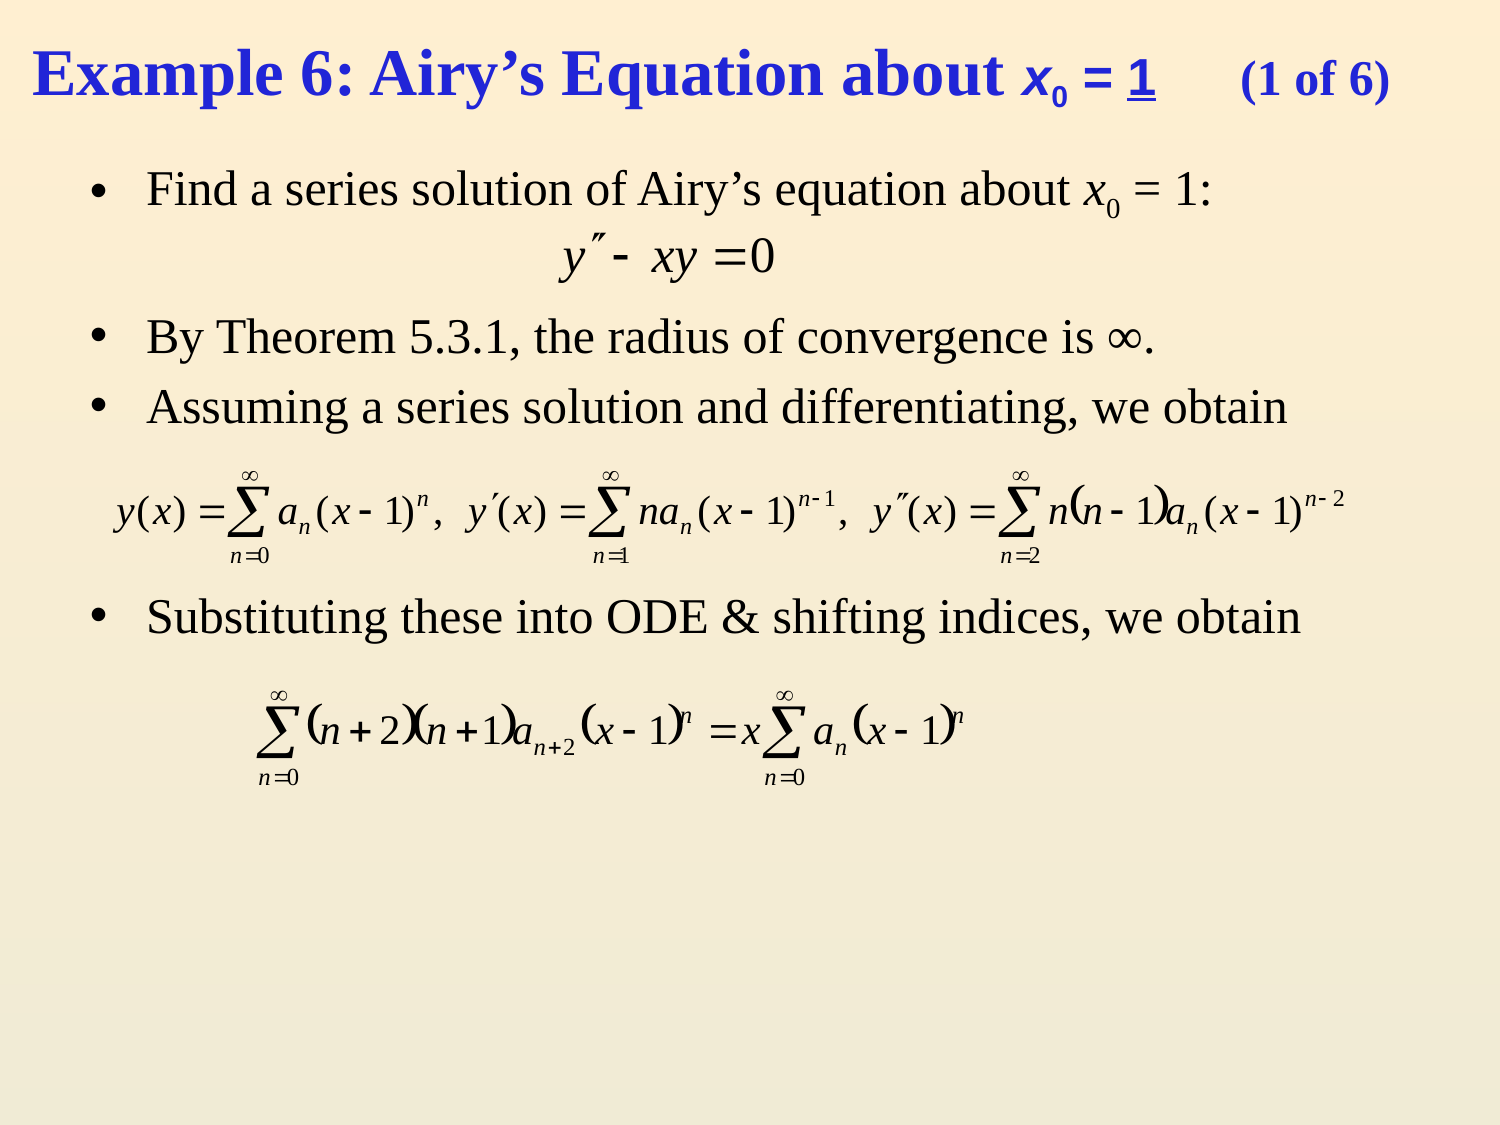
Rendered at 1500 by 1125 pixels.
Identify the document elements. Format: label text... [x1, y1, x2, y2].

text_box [549, 225, 786, 295]
text_box Find a series solution of Airy’s equation about x0 = 1: By Theorem 5.3.1, the radius of convergence is ∞. Assuming a series solution and differentiating, we obtain Substituting these into ODE & shifting indices, we obtain [75, 148, 1388, 949]
title Example 6: Airy’s Equation about x0 = 1 (1 of 6) [0, 0, 1423, 143]
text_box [249, 674, 976, 795]
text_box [105, 455, 1357, 573]
